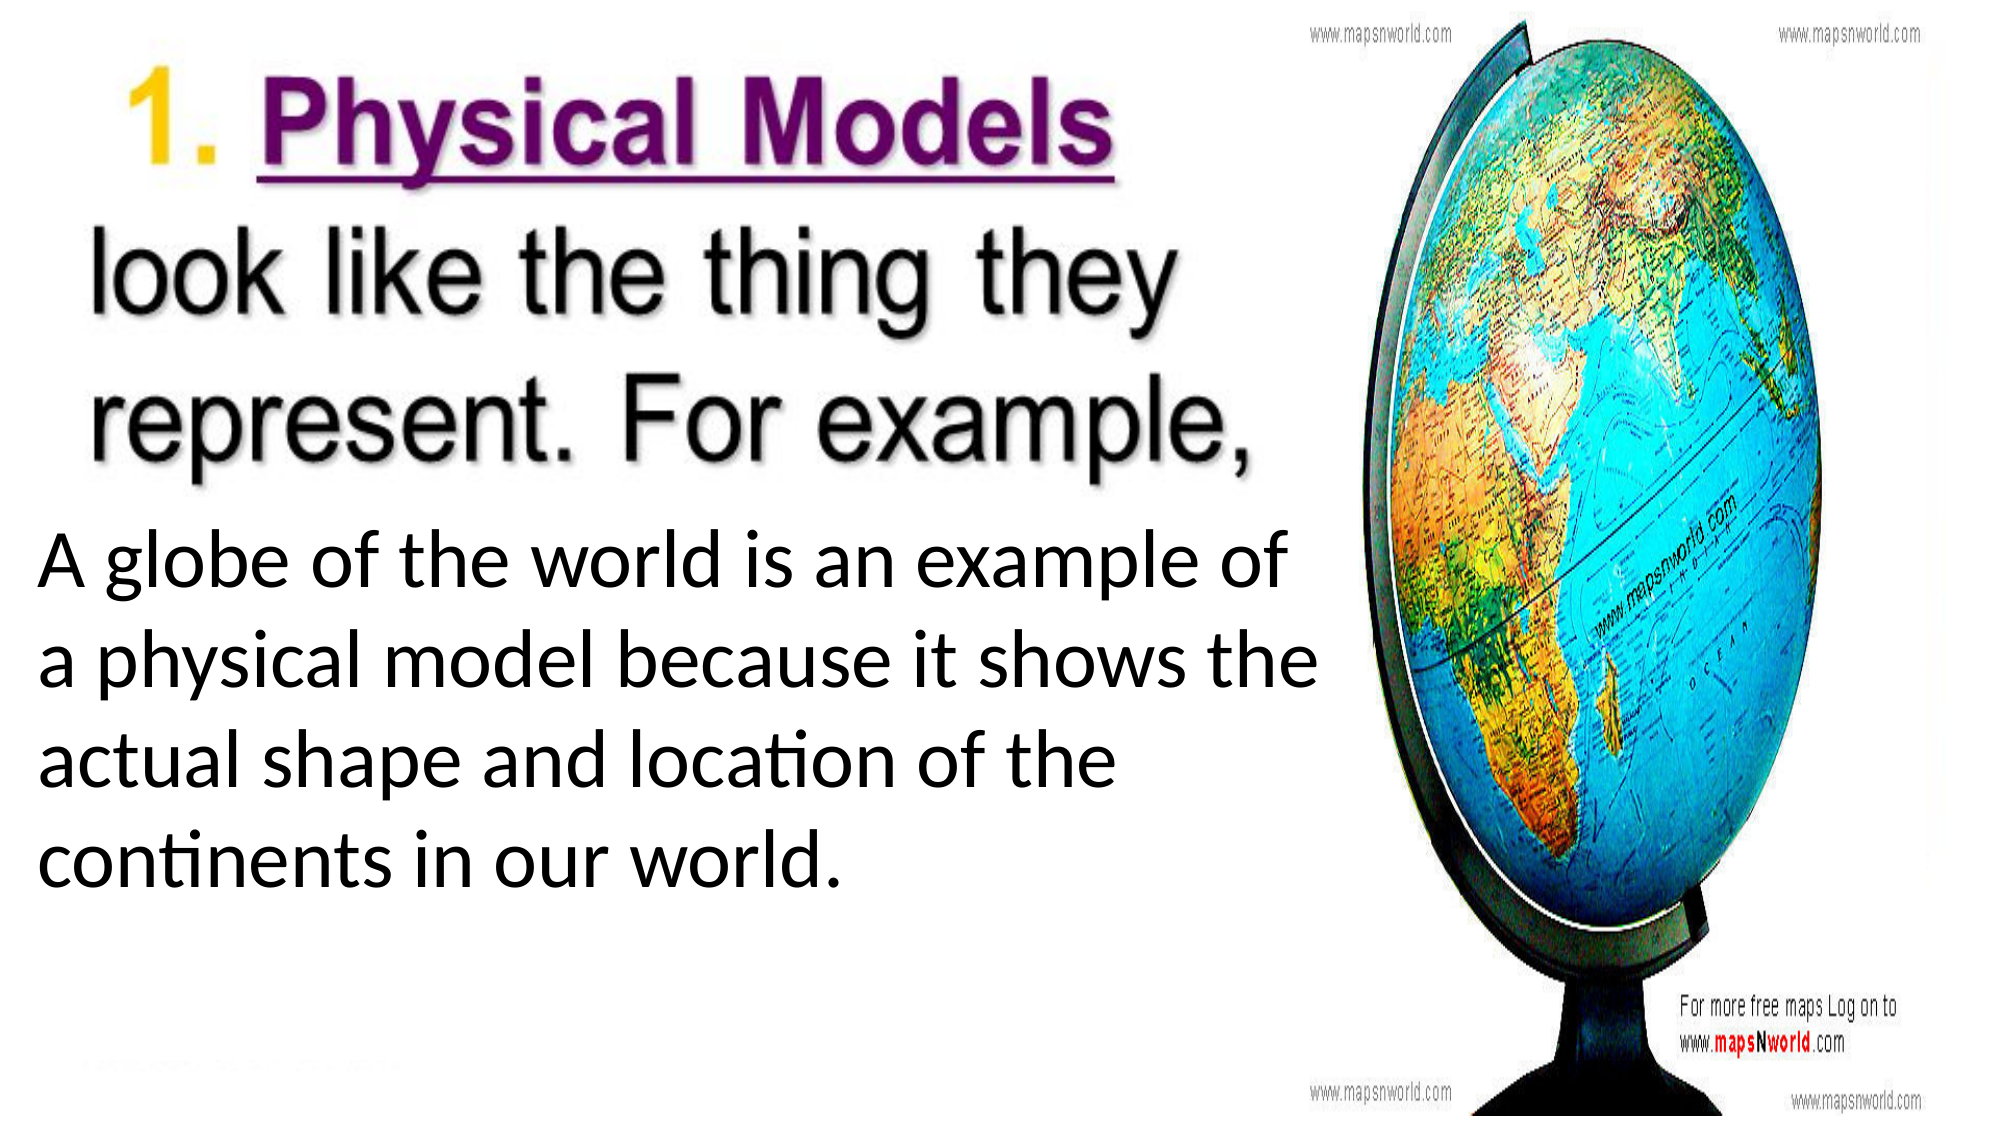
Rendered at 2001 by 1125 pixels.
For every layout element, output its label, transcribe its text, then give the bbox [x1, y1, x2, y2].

picture [55, 11, 1953, 1116]
text_box A globe of the world is an example of a physical model because it shows the actual shape and location of the continents in our world. [22, 496, 55, 912]
